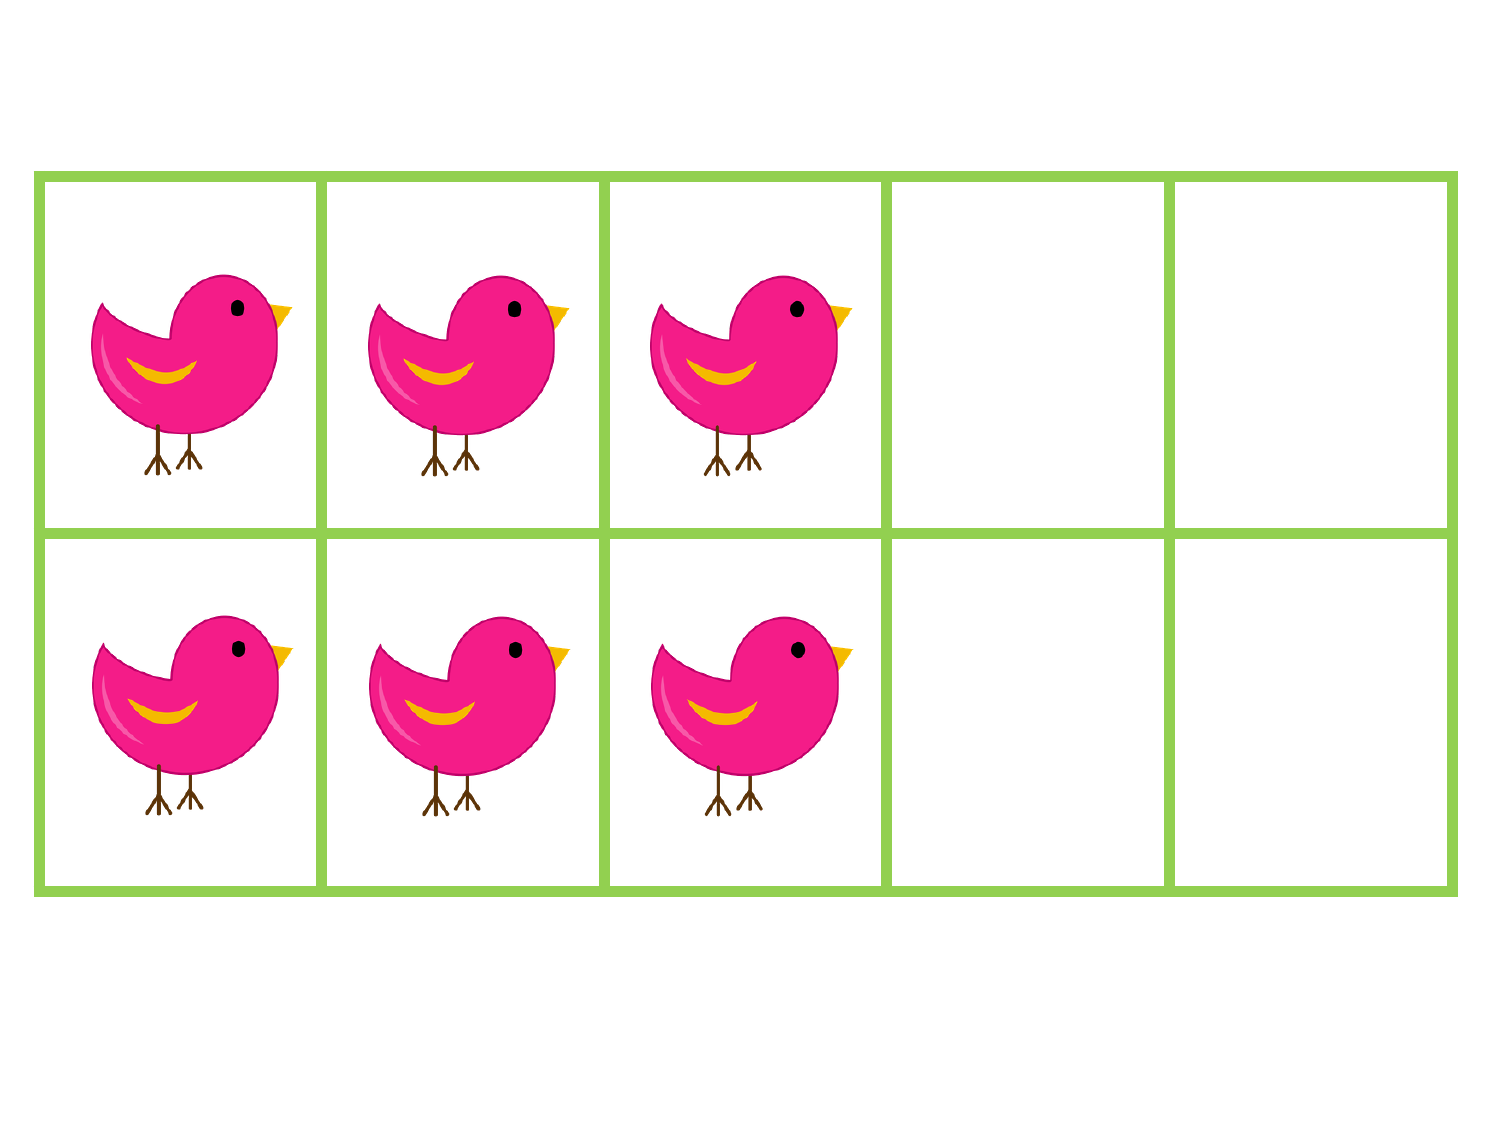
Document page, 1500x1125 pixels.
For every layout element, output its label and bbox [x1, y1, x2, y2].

table_header [45, 182, 316, 528]
table_header [327, 182, 599, 528]
table_cell [1175, 539, 1447, 886]
table_header [1175, 182, 1447, 528]
table_header [610, 182, 881, 528]
table_cell [610, 539, 881, 886]
picture [340, 233, 584, 488]
picture [341, 574, 585, 828]
table_cell [892, 539, 1164, 886]
table_cell [327, 539, 599, 886]
picture [63, 232, 307, 487]
picture [64, 573, 308, 827]
table_header [892, 182, 1164, 528]
picture [623, 574, 868, 828]
table_cell [45, 539, 316, 886]
picture [622, 233, 867, 488]
